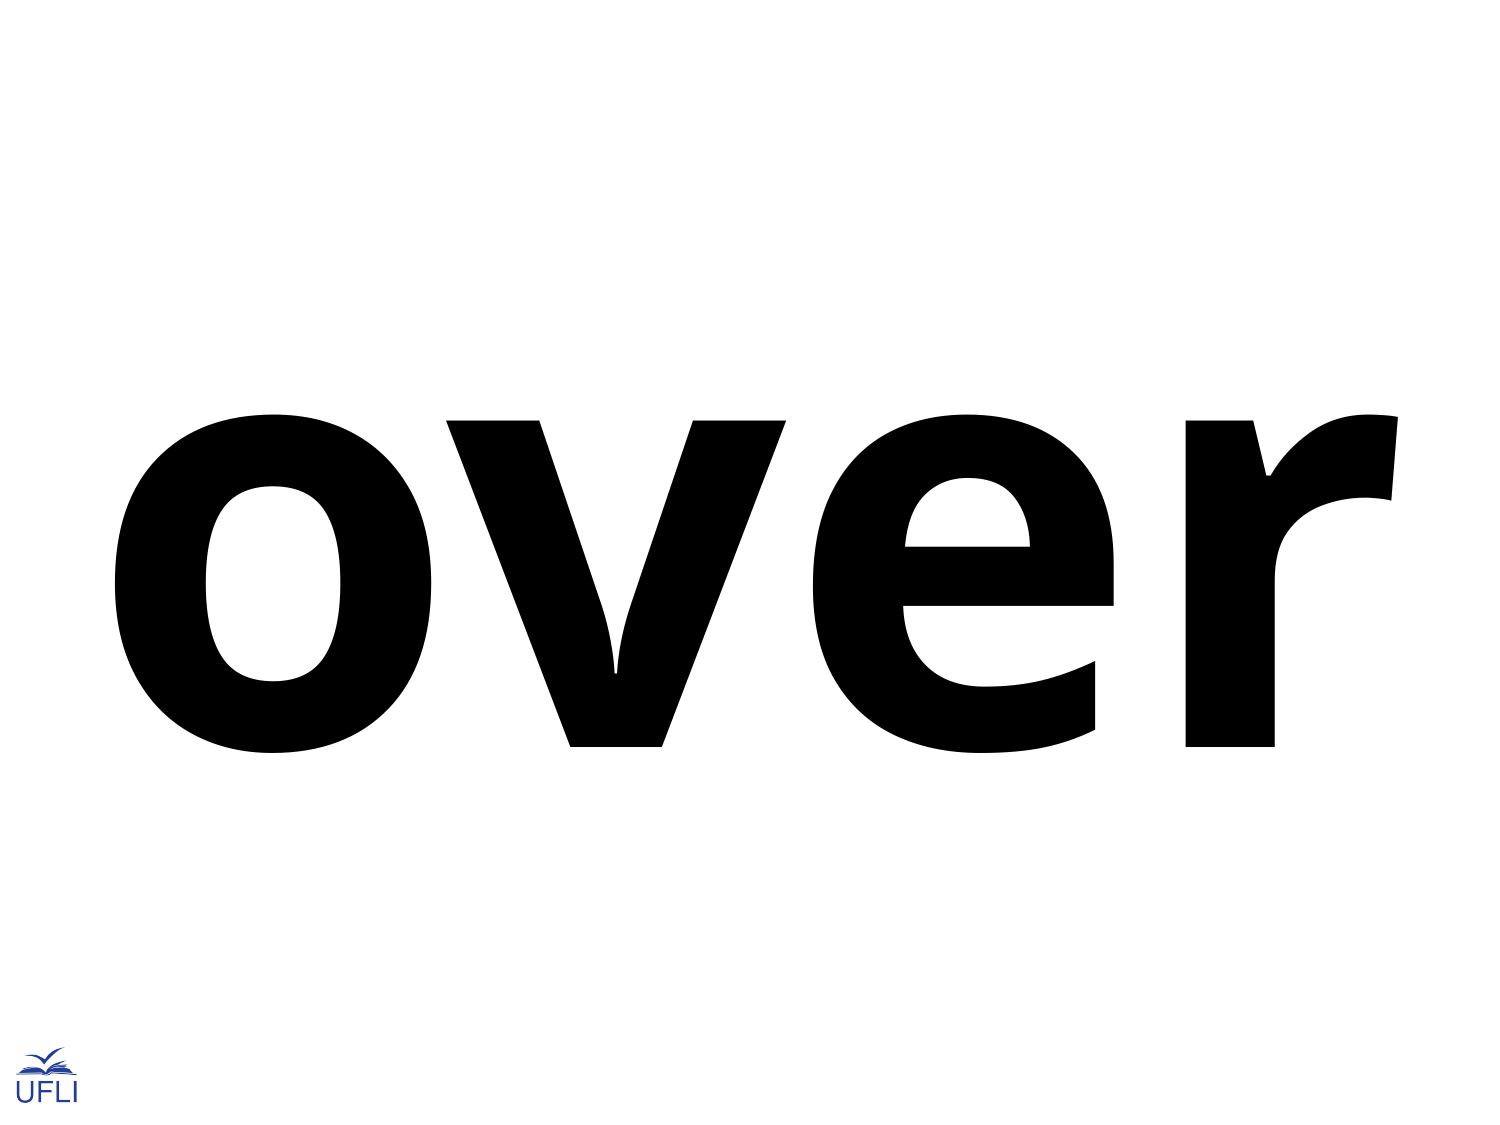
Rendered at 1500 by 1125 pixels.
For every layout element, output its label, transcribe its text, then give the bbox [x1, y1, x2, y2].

text_box over [0, 142, 1500, 875]
picture [12, 1045, 81, 1106]
